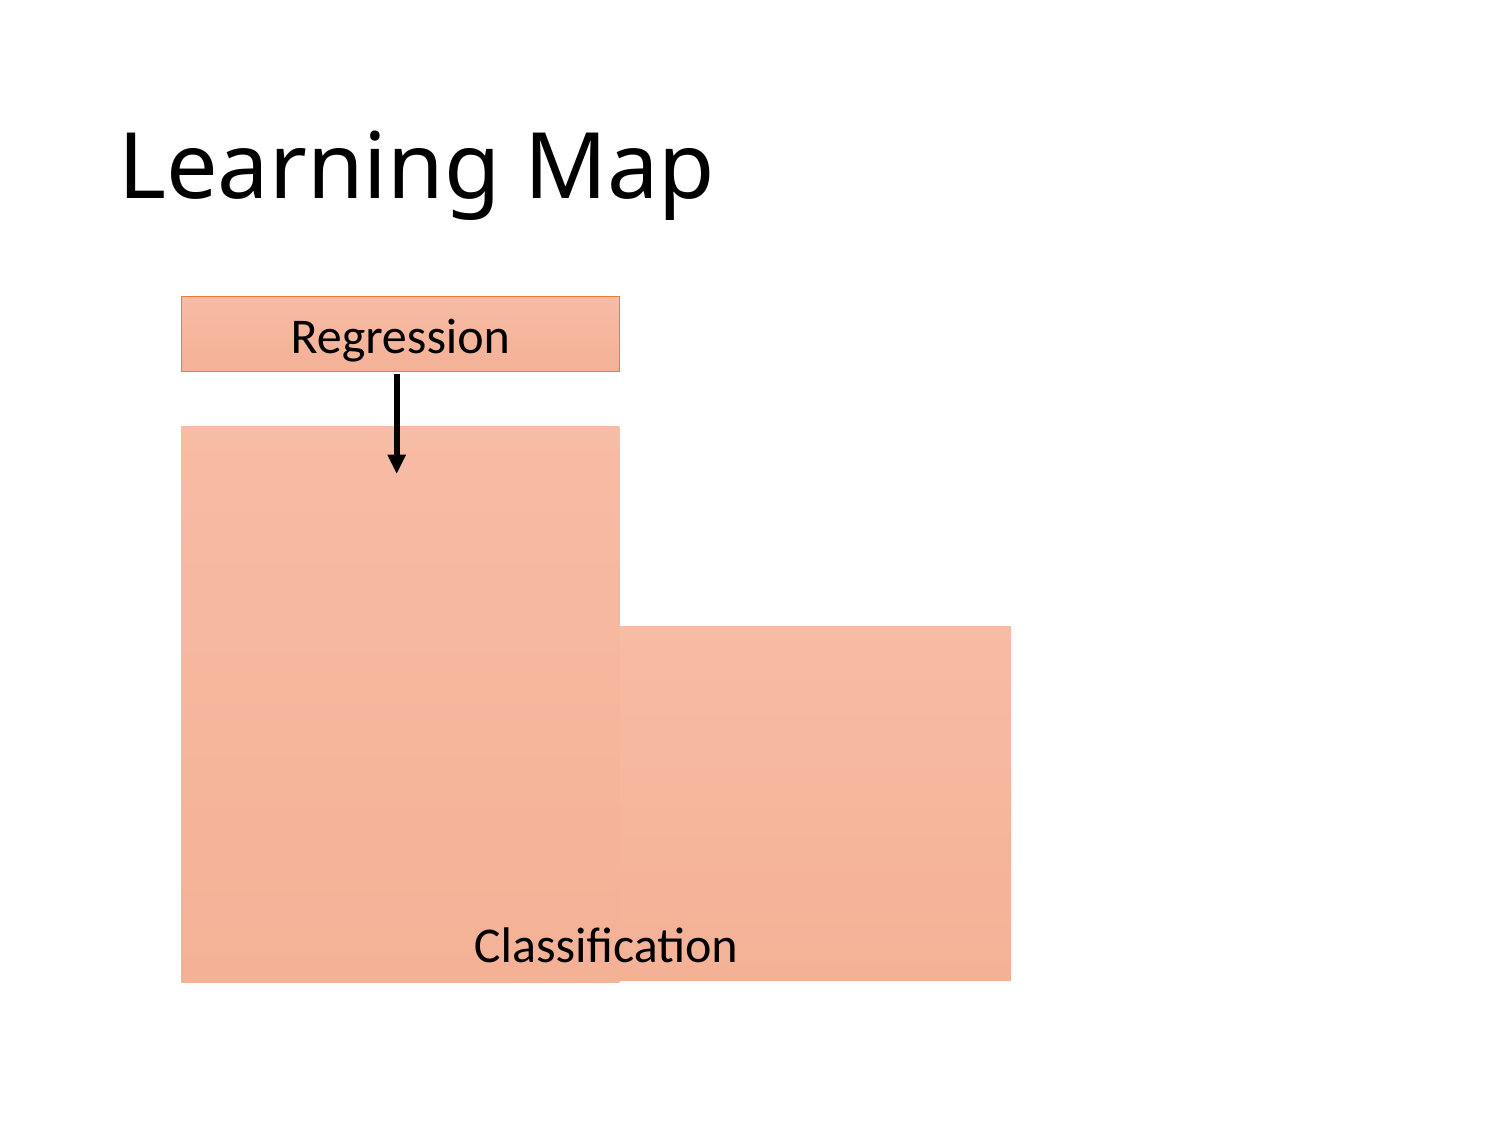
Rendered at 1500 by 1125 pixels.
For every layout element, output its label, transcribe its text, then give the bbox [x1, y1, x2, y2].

title Learning Map [103, 59, 1397, 278]
text_box [181, 426, 620, 983]
text_box Classification [438, 905, 774, 980]
text_box Regression [181, 296, 620, 372]
text_box [620, 626, 1012, 981]
